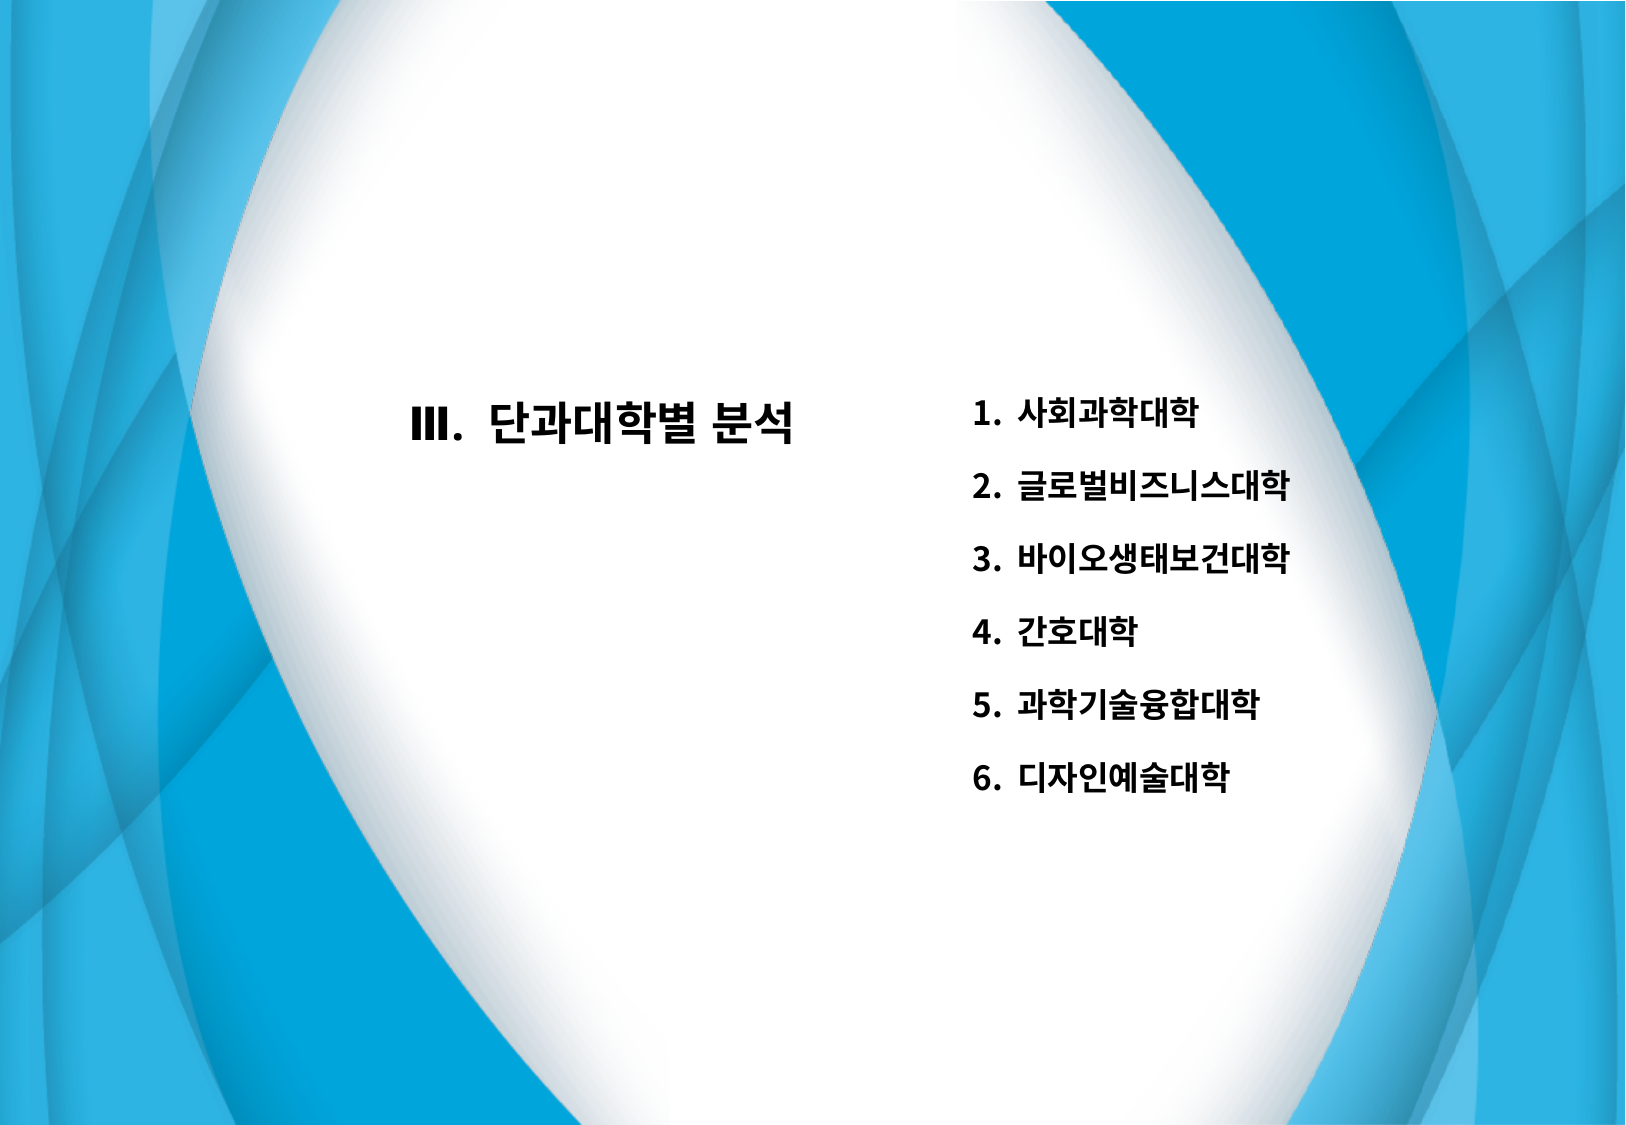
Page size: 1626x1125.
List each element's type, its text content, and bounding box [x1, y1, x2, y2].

picture [924, 2, 1626, 1124]
picture [924, 2, 1313, 379]
table_header Ⅲ. 단과대학별 분석 [393, 379, 958, 813]
picture [0, 0, 703, 1125]
table_header 사회과학대학 글로벌비즈니스대학 바이오생태보건대학 간호대학 과학기술융합대학 디자인예술대학 [958, 379, 1379, 813]
